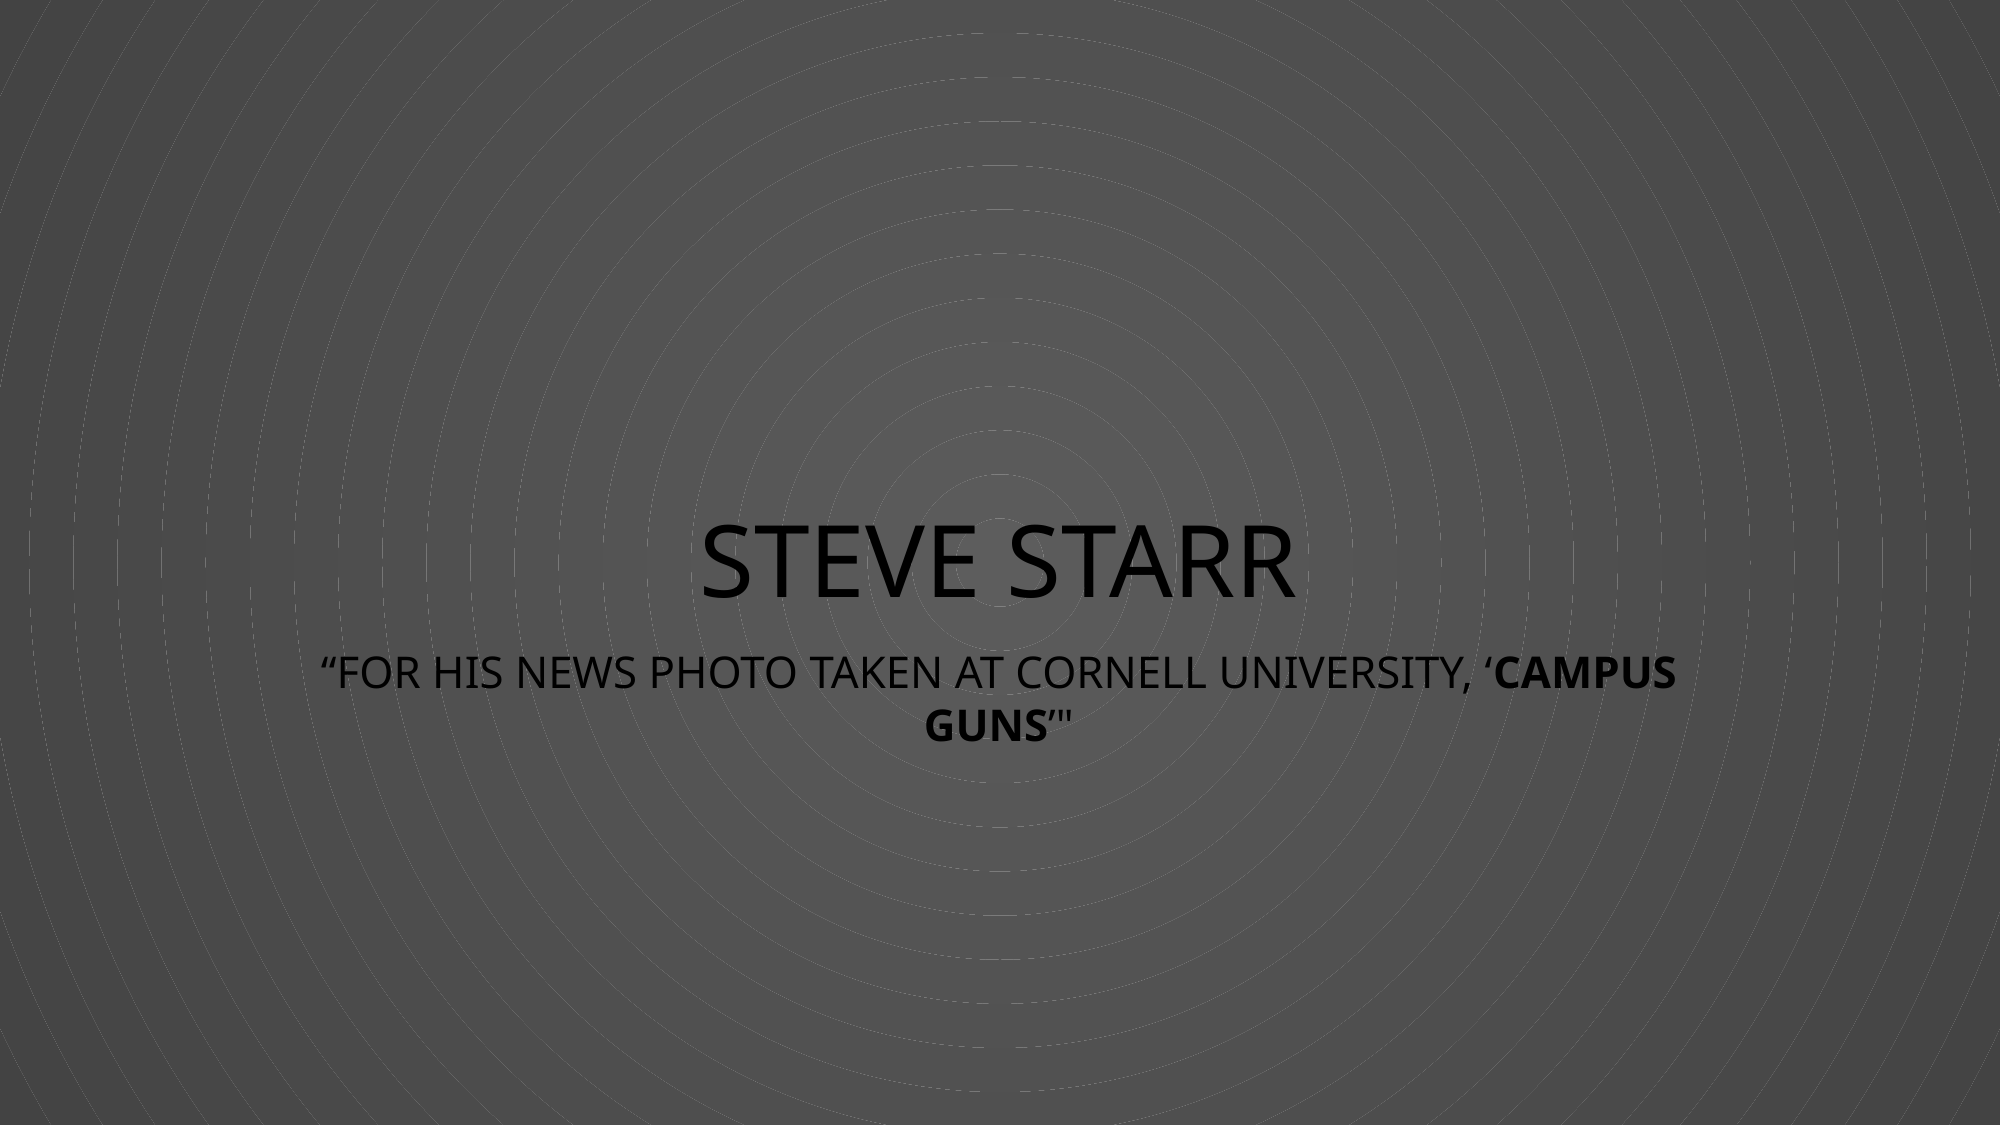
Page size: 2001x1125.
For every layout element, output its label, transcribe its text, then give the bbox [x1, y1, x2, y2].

subtitle “For his news photo taken at Cornell University, ‘Campus Guns’" [287, 637, 1711, 950]
title Steve Starr [287, 99, 1711, 625]
